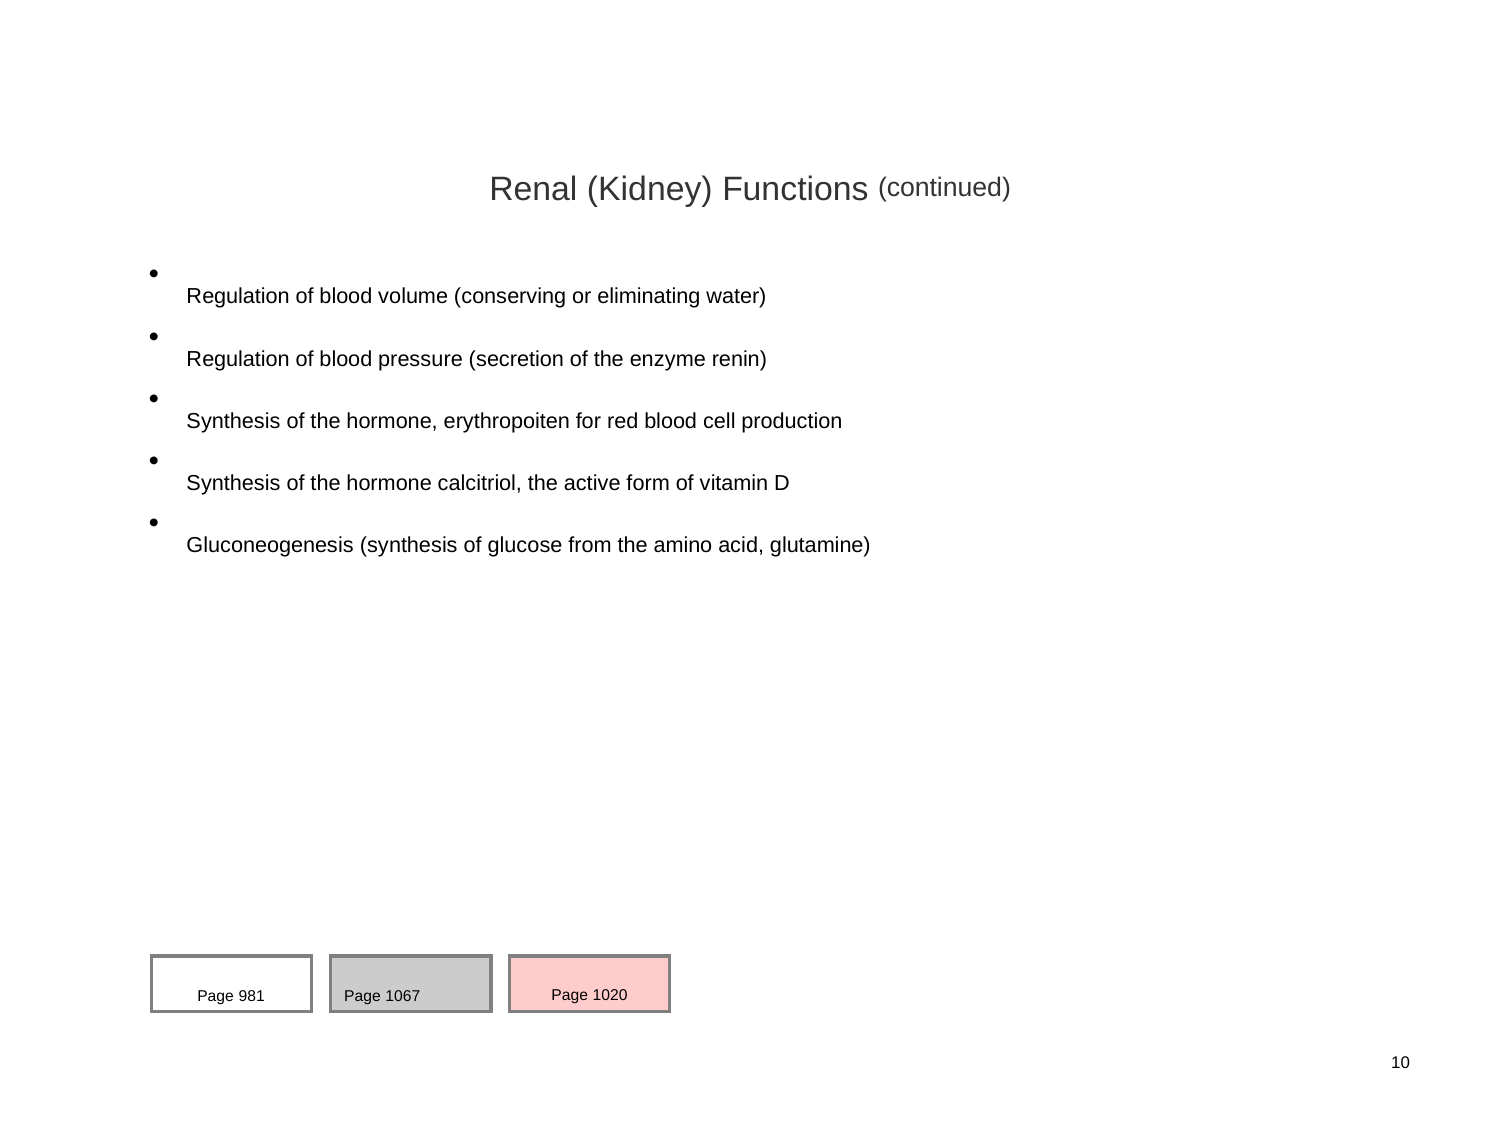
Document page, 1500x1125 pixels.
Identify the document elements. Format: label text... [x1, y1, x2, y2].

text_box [74, 73, 1425, 1012]
slide_number 10 [1074, 1024, 1425, 1103]
